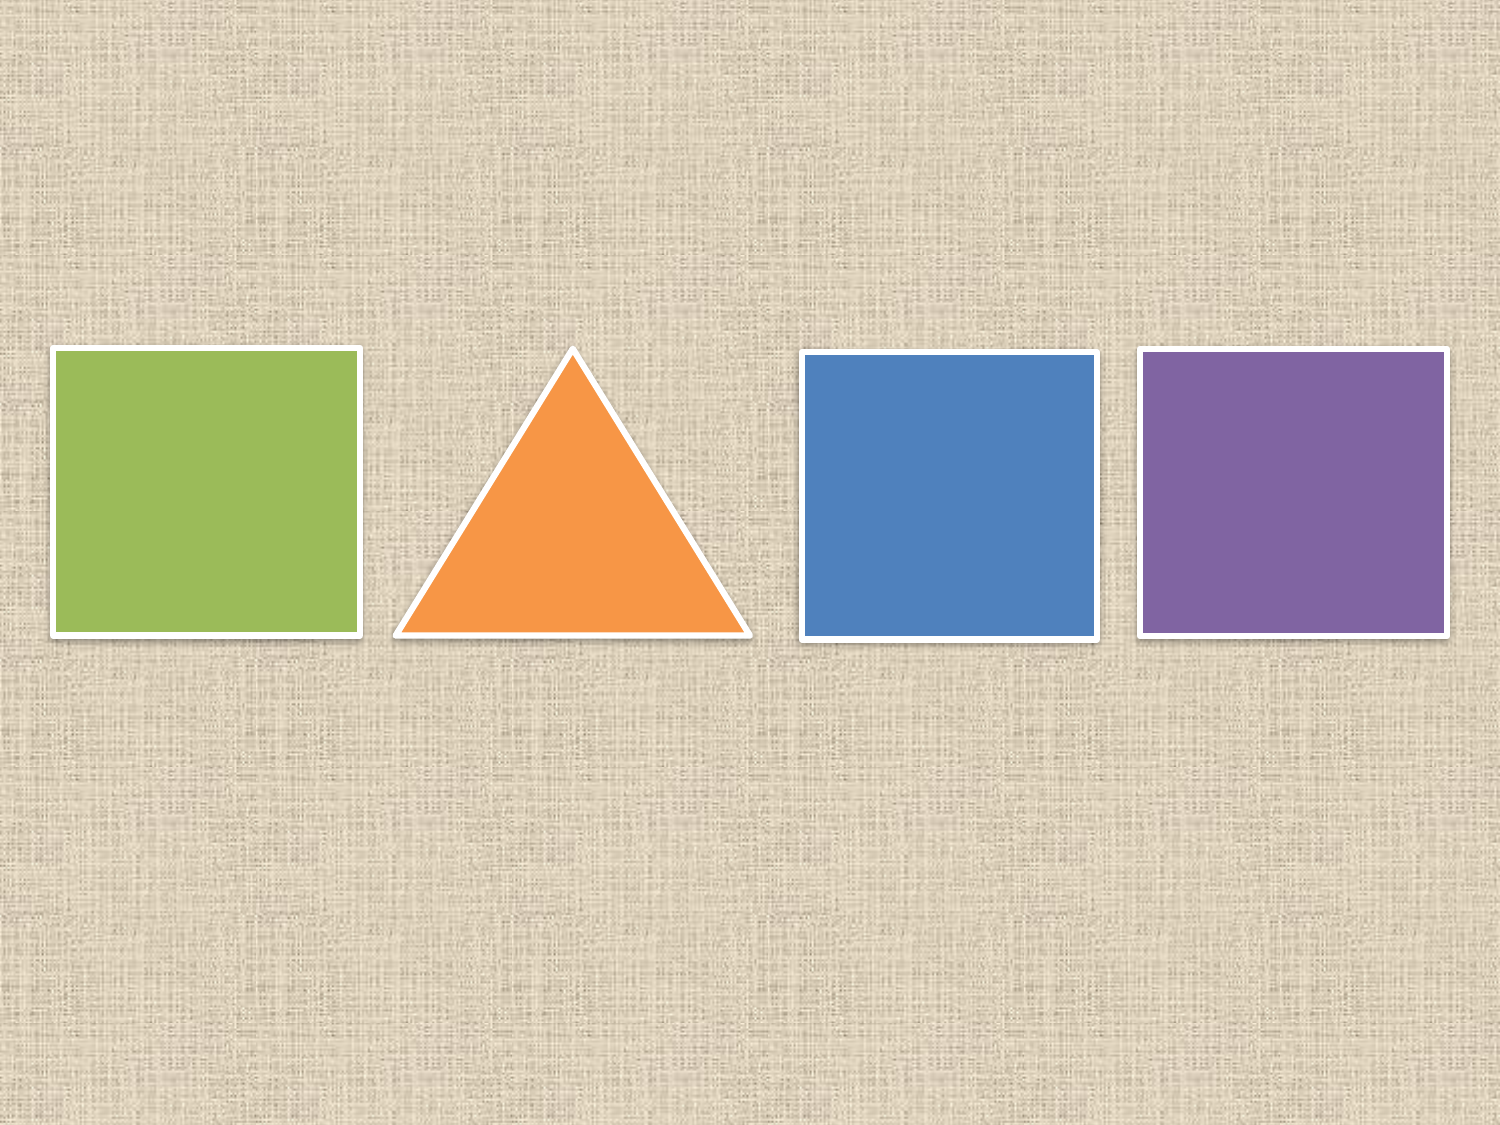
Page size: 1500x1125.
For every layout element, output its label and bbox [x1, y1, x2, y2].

text_box [799, 349, 1100, 643]
text_box [50, 345, 363, 639]
text_box [1137, 346, 1450, 639]
picture [0, 0, 1500, 1125]
text_box [392, 345, 753, 639]
